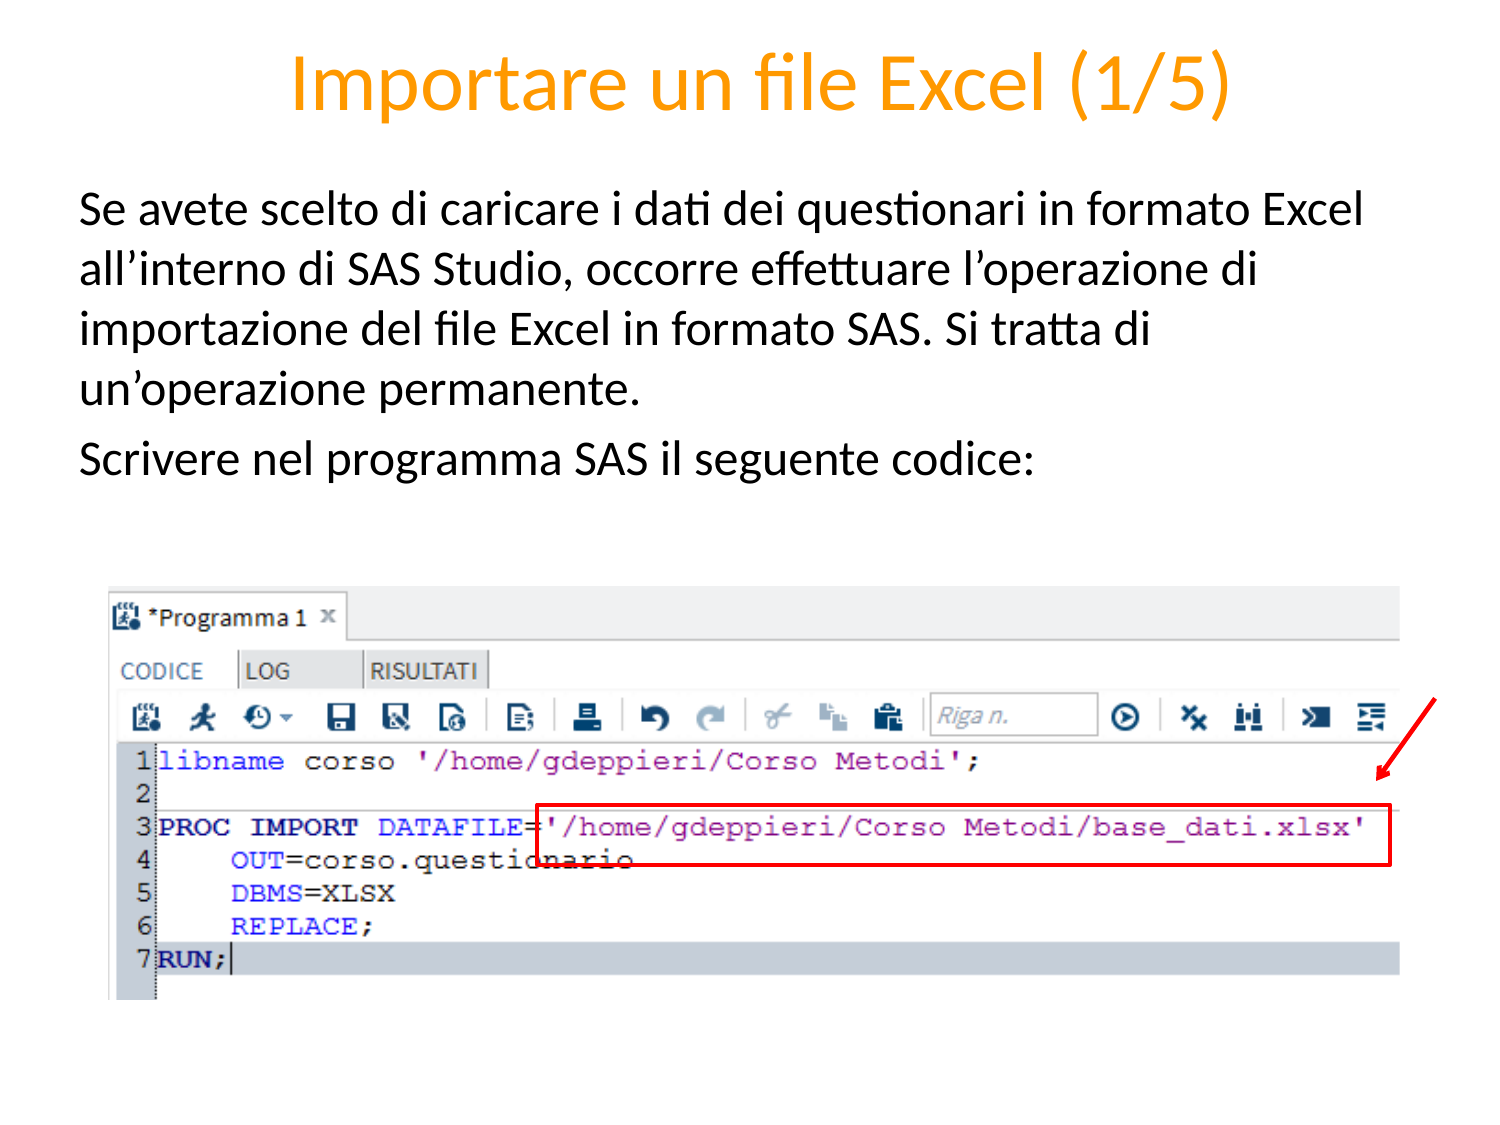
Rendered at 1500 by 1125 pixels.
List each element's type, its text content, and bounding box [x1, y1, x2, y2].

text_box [1375, 698, 1436, 782]
list Se avete scelto di caricare i dati dei questionari in formato Excel all’interno di SAS Studio, occorre effettuare l’operazione di importazione del file Excel in formato SAS. Si tratta di un’operazione permanente. Scrivere nel programma SAS il seguente codice: [63, 167, 1400, 516]
picture [108, 585, 1400, 1000]
title Importare un file Excel (1/5) [53, 0, 1471, 172]
